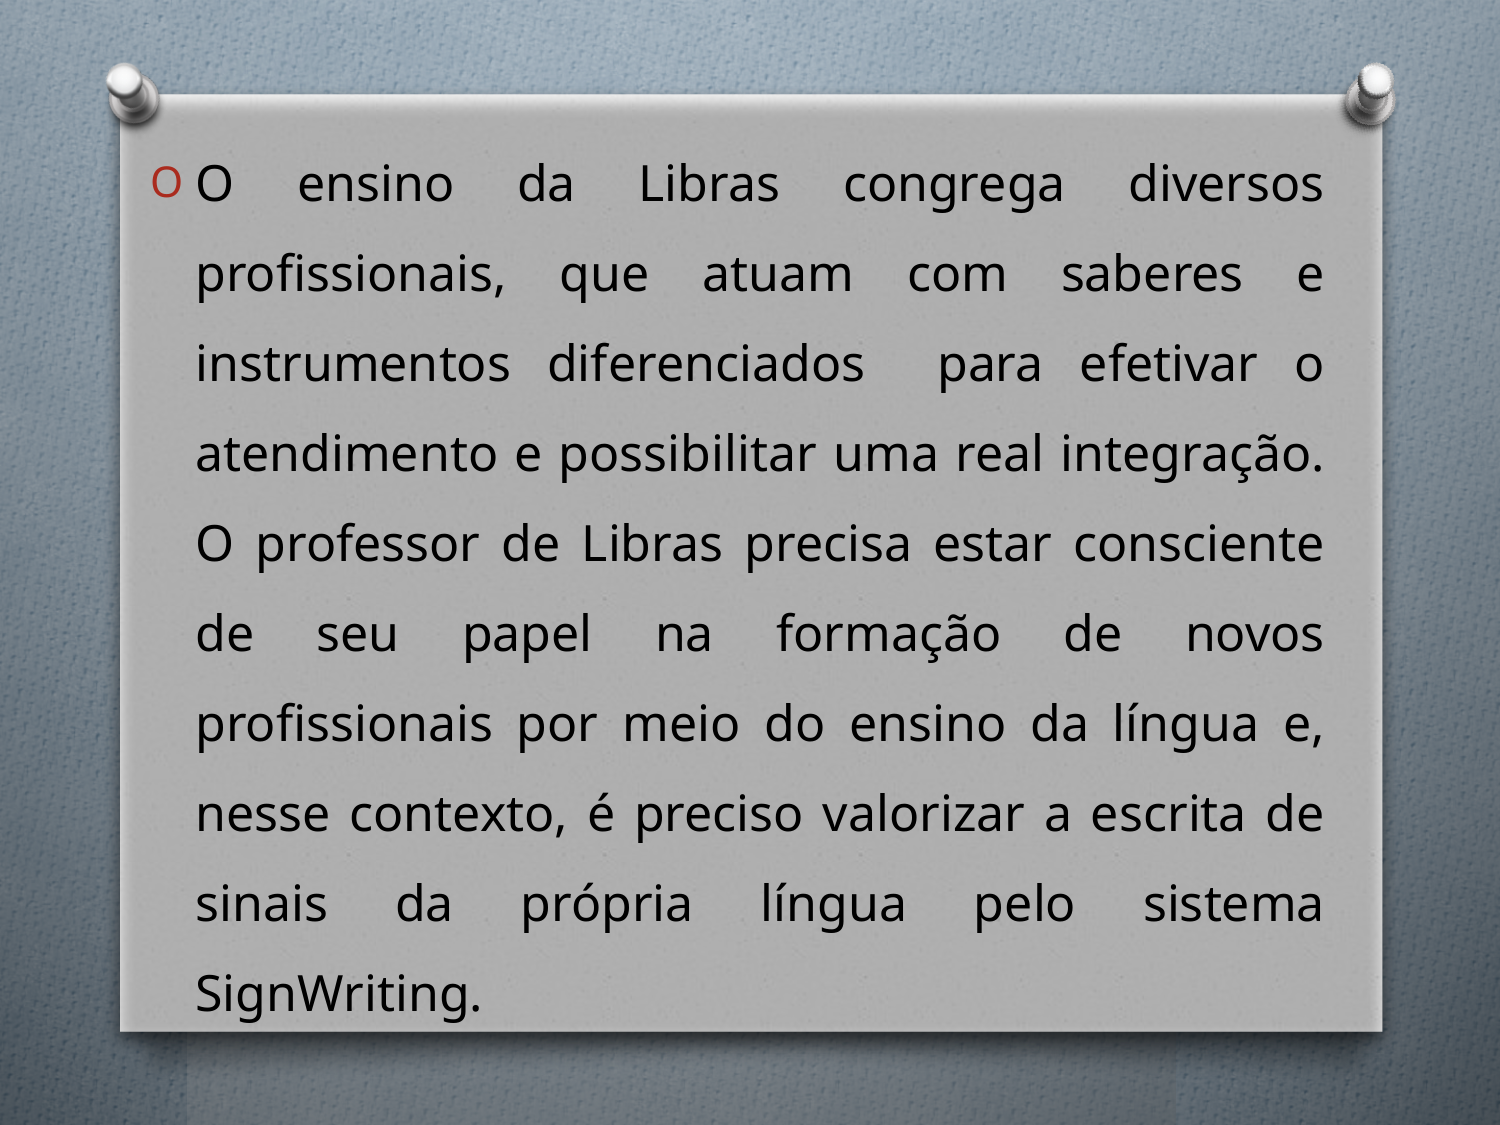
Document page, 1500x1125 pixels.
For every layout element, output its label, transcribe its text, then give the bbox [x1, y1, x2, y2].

picture [75, 31, 197, 141]
list O ensino da Libras congrega diversos profissionais, que atuam com saberes e instrumentos diferenciados para efetivar o atendimento e possibilitar uma real integração. O professor de Libras precisa estar consciente de seu papel na formação de novos profissionais por meio do ensino da língua e, nesse contexto, é preciso valorizar a escrita de sinais da própria língua pelo sistema SignWriting. [135, 113, 1341, 1006]
picture [1317, 35, 1439, 156]
